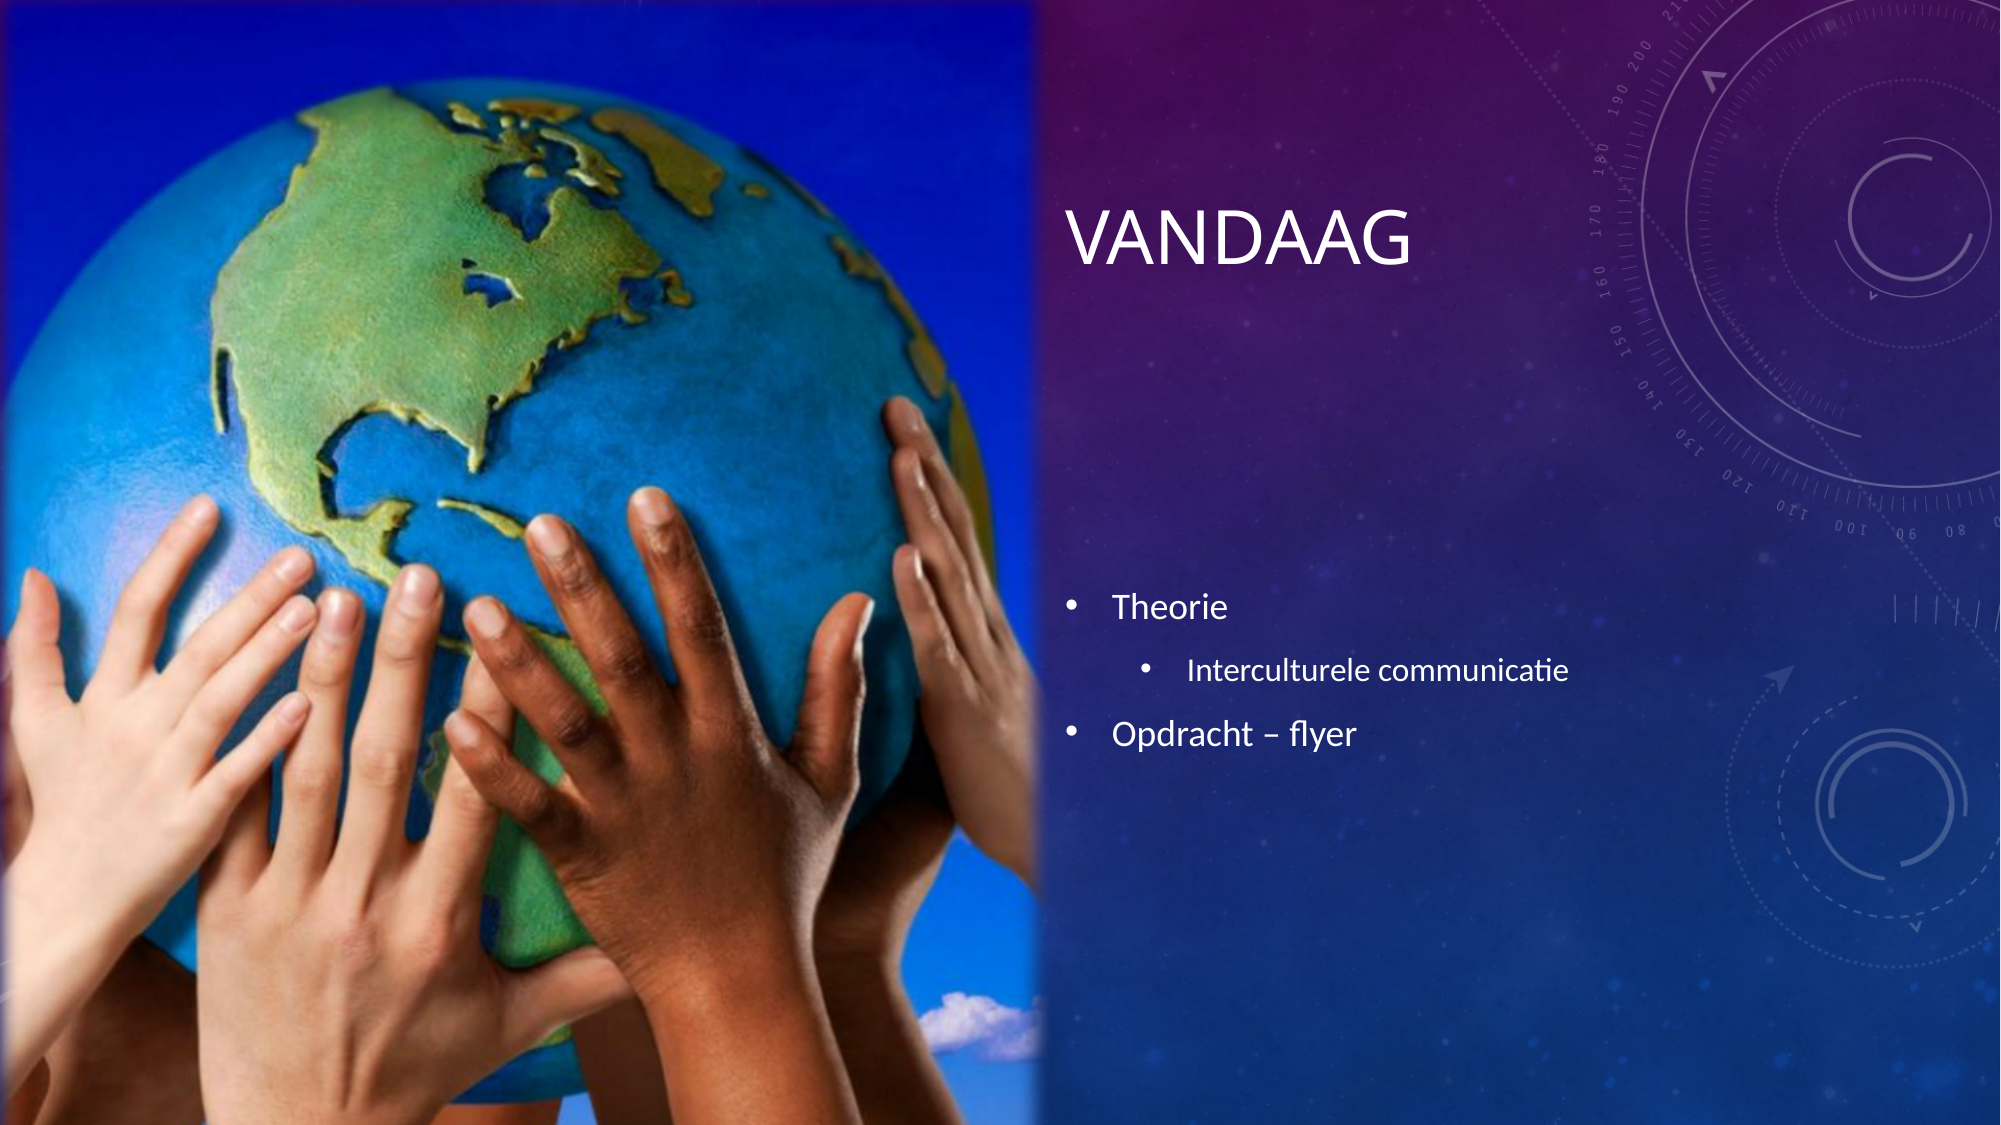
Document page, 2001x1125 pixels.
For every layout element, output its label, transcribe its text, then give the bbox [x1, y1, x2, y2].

list Theorie Interculturele communicatie Opdracht – flyer [1056, 369, 1895, 967]
picture [0, 0, 2001, 1125]
title Vandaag [1056, 99, 1895, 369]
